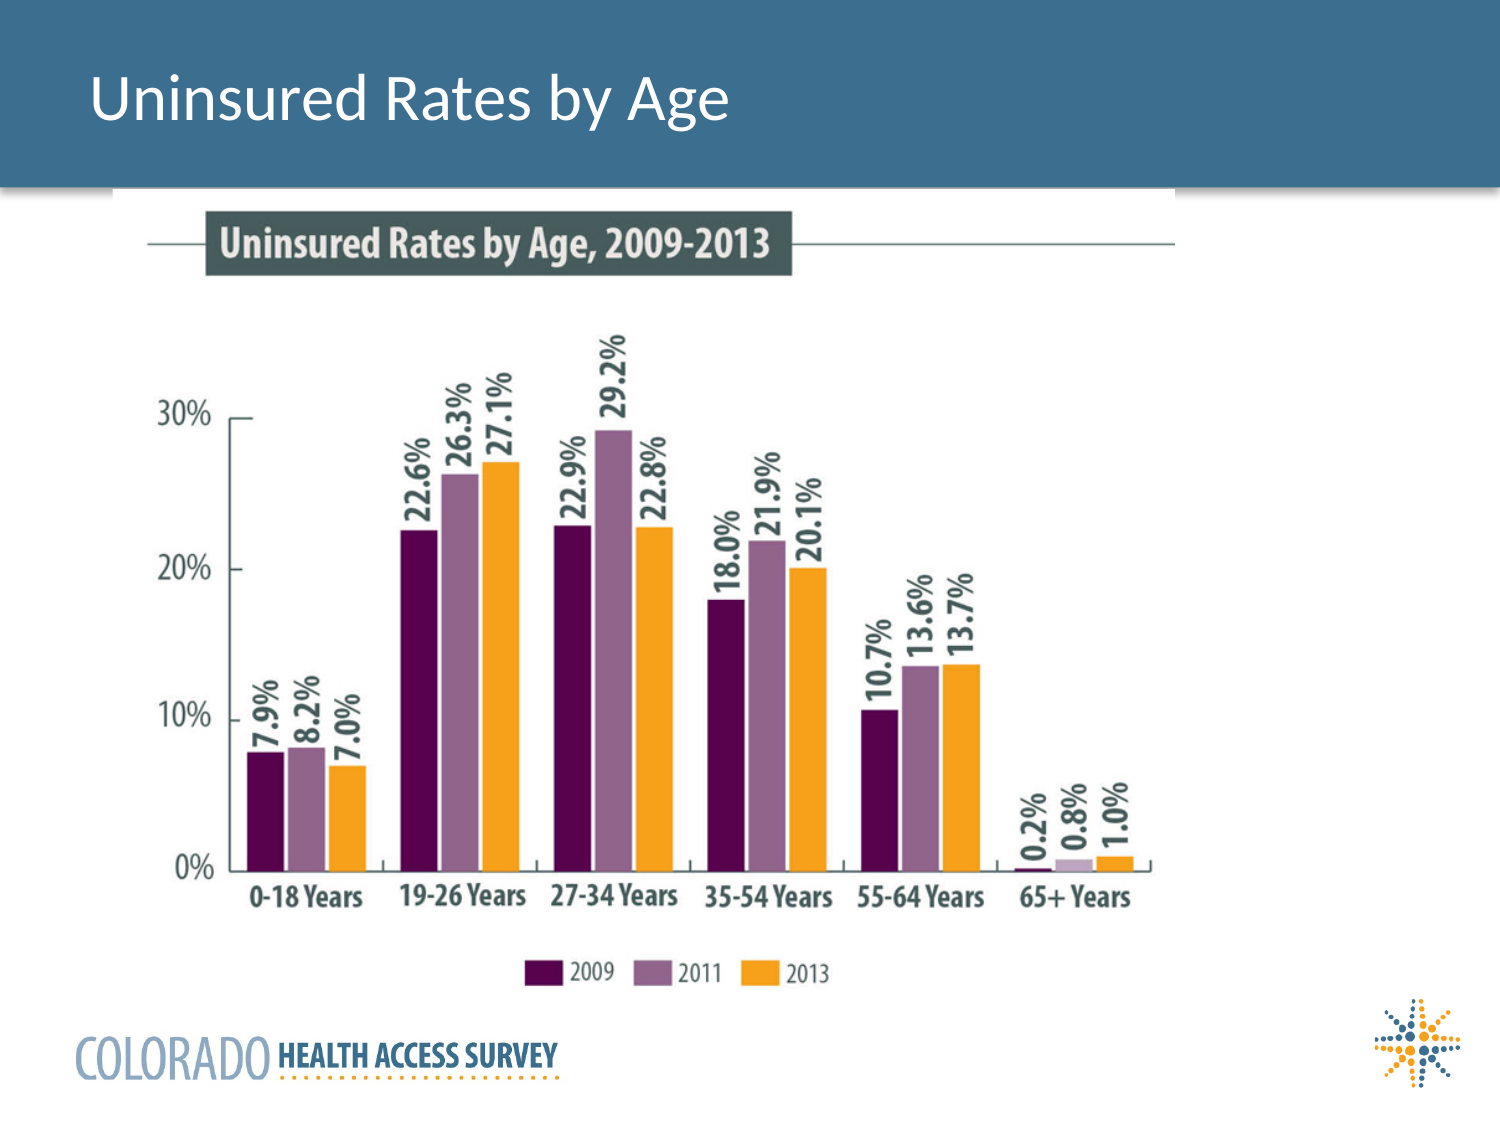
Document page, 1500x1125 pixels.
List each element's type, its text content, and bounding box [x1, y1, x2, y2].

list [112, 188, 1176, 991]
title Uninsured Rates by Age [75, 0, 1425, 188]
picture [66, 1030, 616, 1084]
